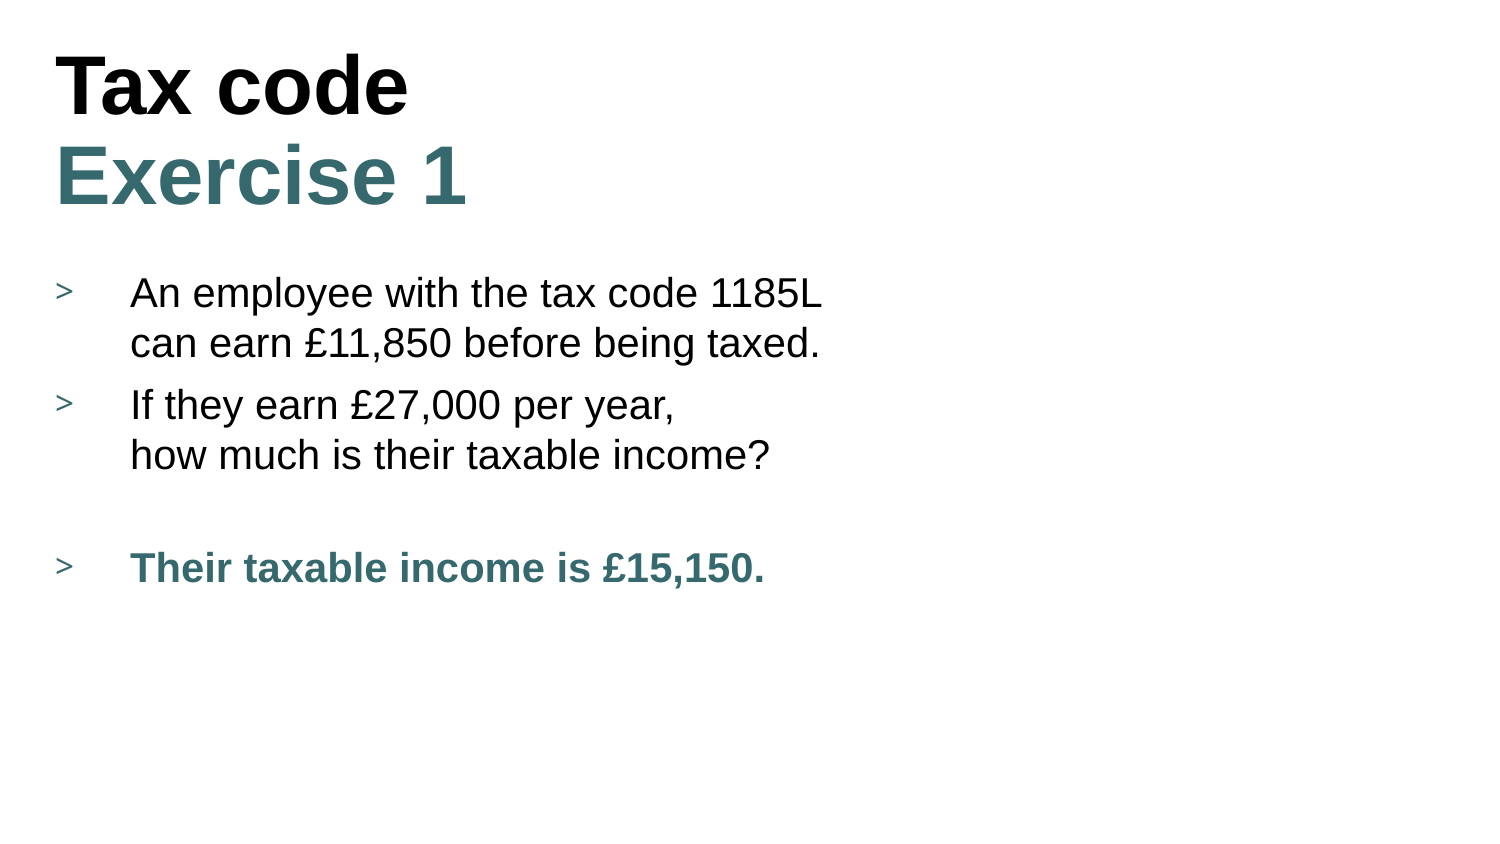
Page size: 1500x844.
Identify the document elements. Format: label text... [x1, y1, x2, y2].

title Tax code Exercise 1 [41, 35, 1469, 220]
list An employee with the tax code 1185L can earn £11,850 before being taxed. If they earn £27,000 per year, how much is their taxable income? Their taxable income is £15,150. [40, 258, 1382, 668]
